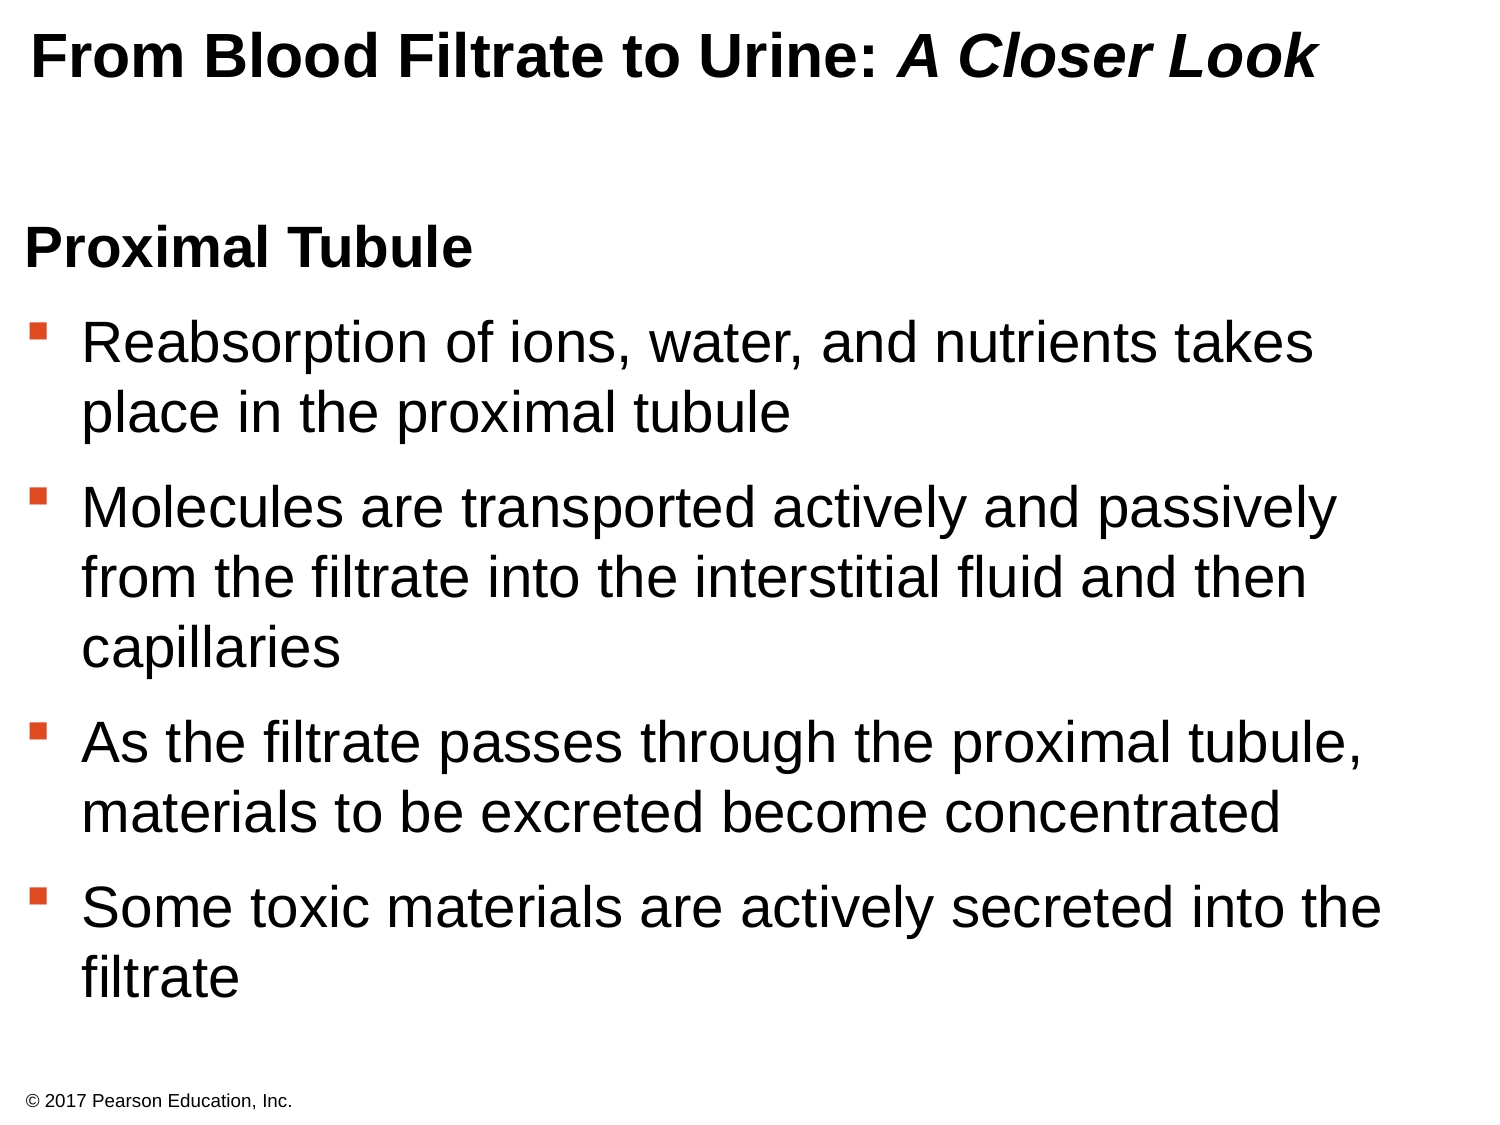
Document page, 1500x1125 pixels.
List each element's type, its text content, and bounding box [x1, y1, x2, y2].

list Proximal Tubule Reabsorption of ions, water, and nutrients takes place in the proximal tubule Molecules are transported actively and passively from the filtrate into the interstitial fluid and then capillaries As the filtrate passes through the proximal tubule, materials to be excreted become concentrated Some toxic materials are actively secreted into the filtrate [24, 208, 1475, 1065]
title From Blood Filtrate to Urine: A Closer Look [0, 0, 1500, 106]
footer © 2017 Pearson Education, Inc. [10, 1080, 518, 1119]
